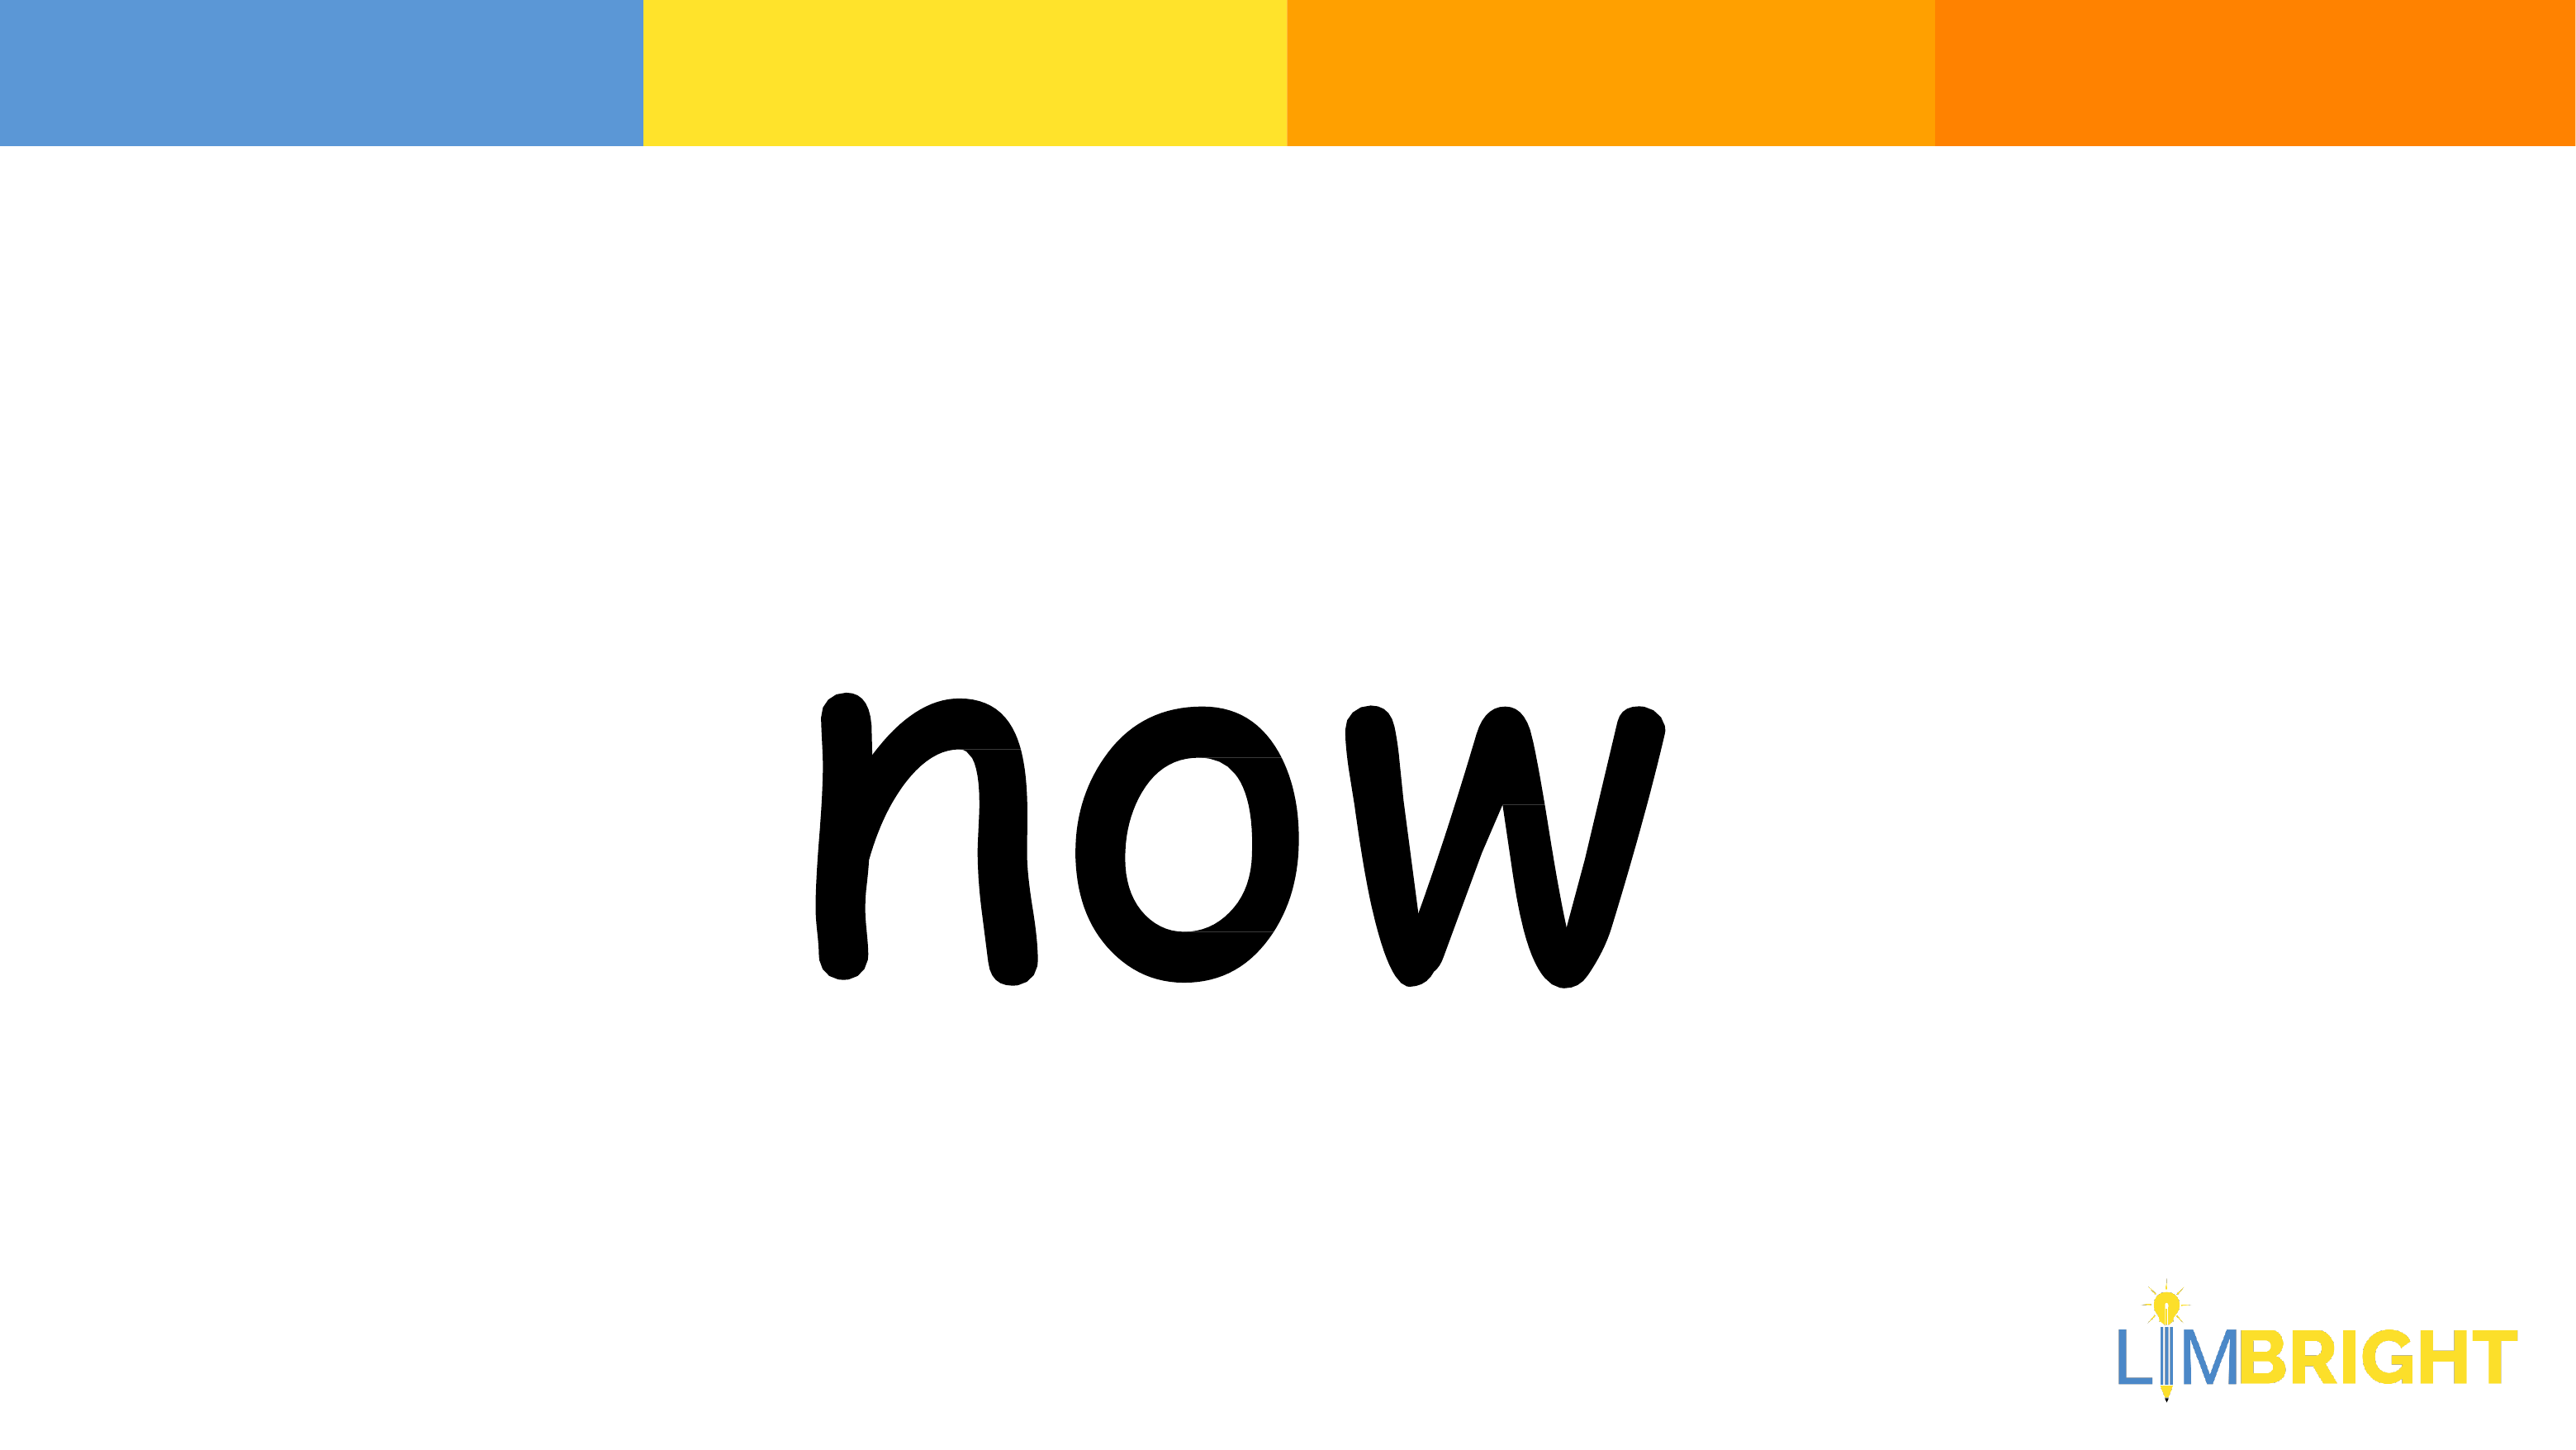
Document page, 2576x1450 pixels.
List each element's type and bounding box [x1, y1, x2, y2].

text_box [1075, 706, 1299, 983]
picture [2101, 1271, 2527, 1415]
text_box [815, 692, 1038, 986]
text_box [1345, 705, 1666, 988]
